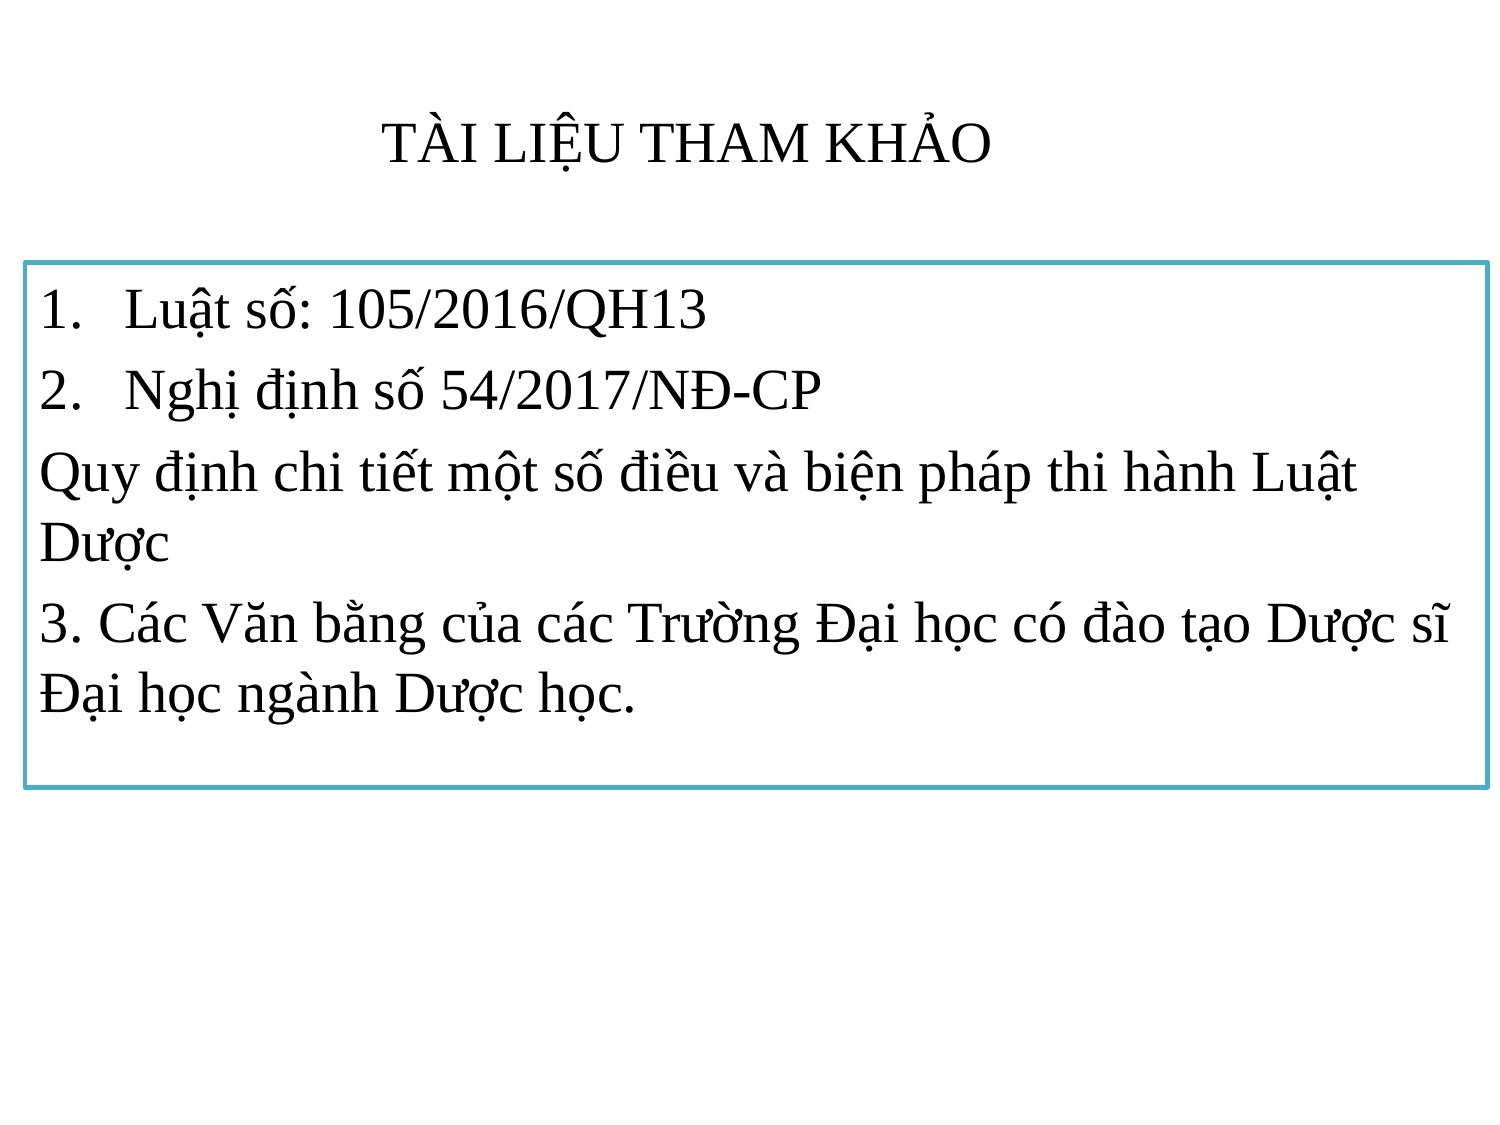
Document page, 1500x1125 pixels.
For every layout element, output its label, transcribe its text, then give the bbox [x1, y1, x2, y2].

title TÀI LIỆU THAM KHẢO [12, 45, 1363, 233]
list Luật số: 105/2016/QH13 Nghị định số 54/2017/NĐ-CP Quy định chi tiết một số điều và biện pháp thi hành Luật Dược 3. Các Văn bằng của các Trường Đại học có đào tạo Dược sĩ Đại học ngành Dược học. [23, 260, 1490, 790]
